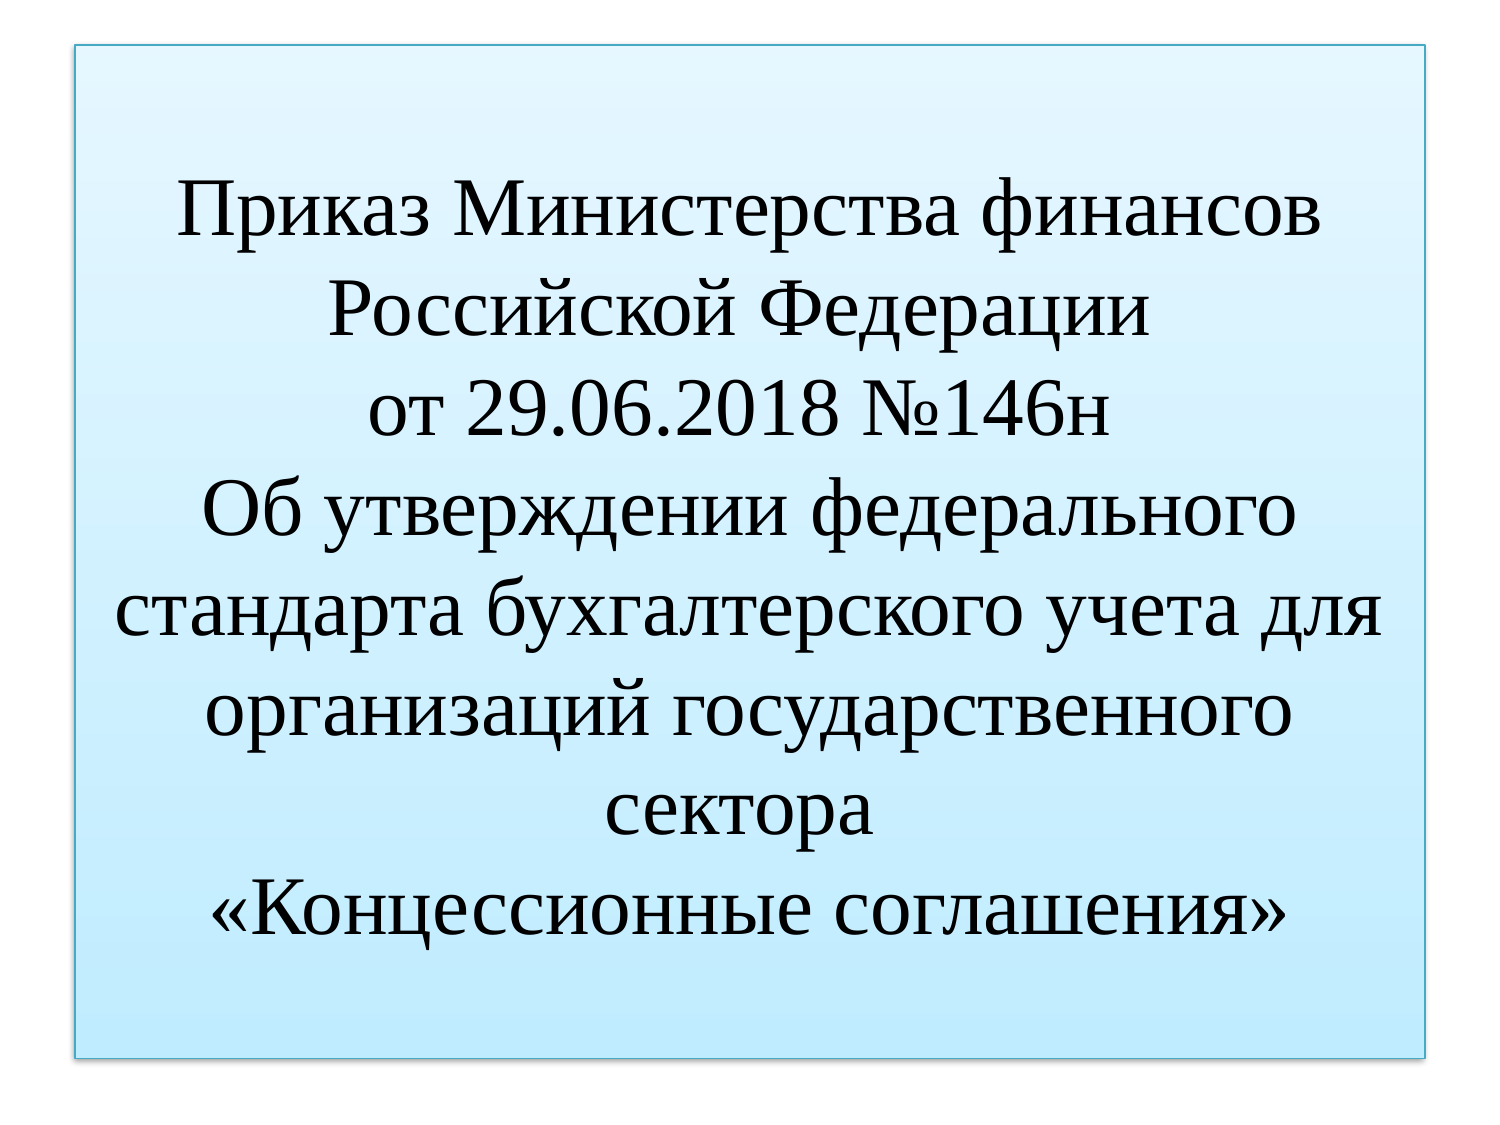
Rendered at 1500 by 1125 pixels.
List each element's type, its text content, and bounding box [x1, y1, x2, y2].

title Приказ Министерства финансов Российской Федерации от 29.06.2018 №146н Об утверждении федерального стандарта бухгалтерского учета для организаций государственного сектора «Концессионные соглашения» [74, 44, 1426, 1059]
